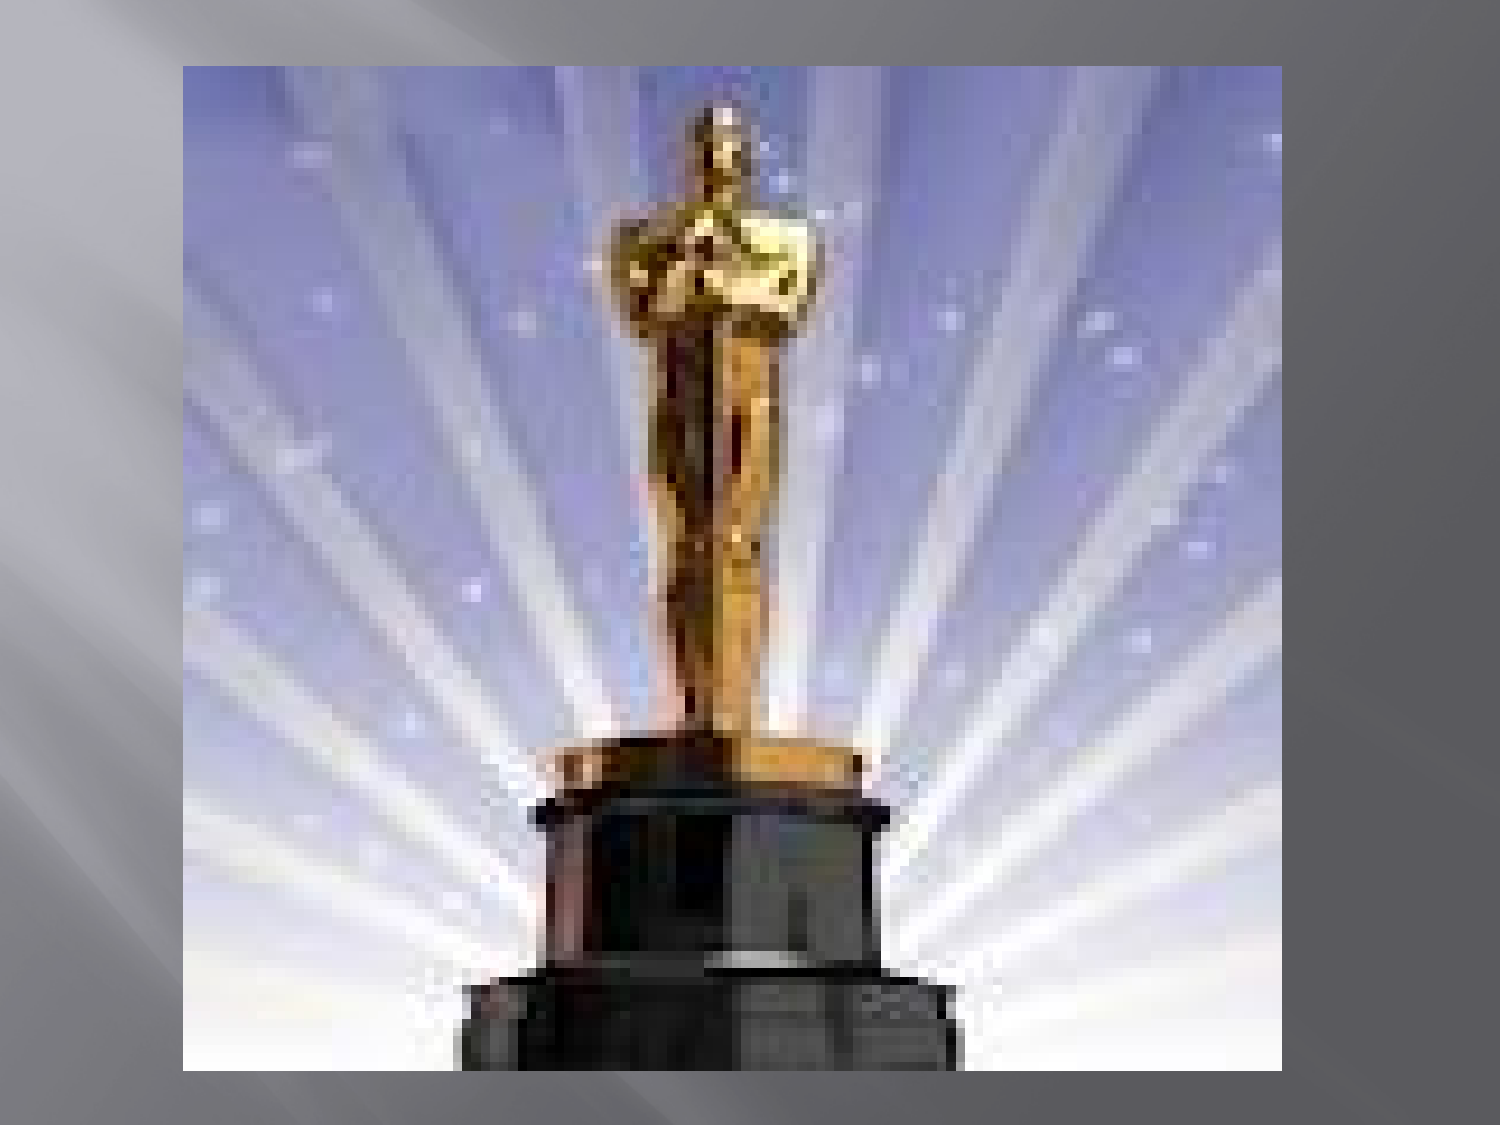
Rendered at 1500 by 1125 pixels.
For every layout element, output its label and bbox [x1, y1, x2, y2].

list [182, 66, 1282, 1071]
